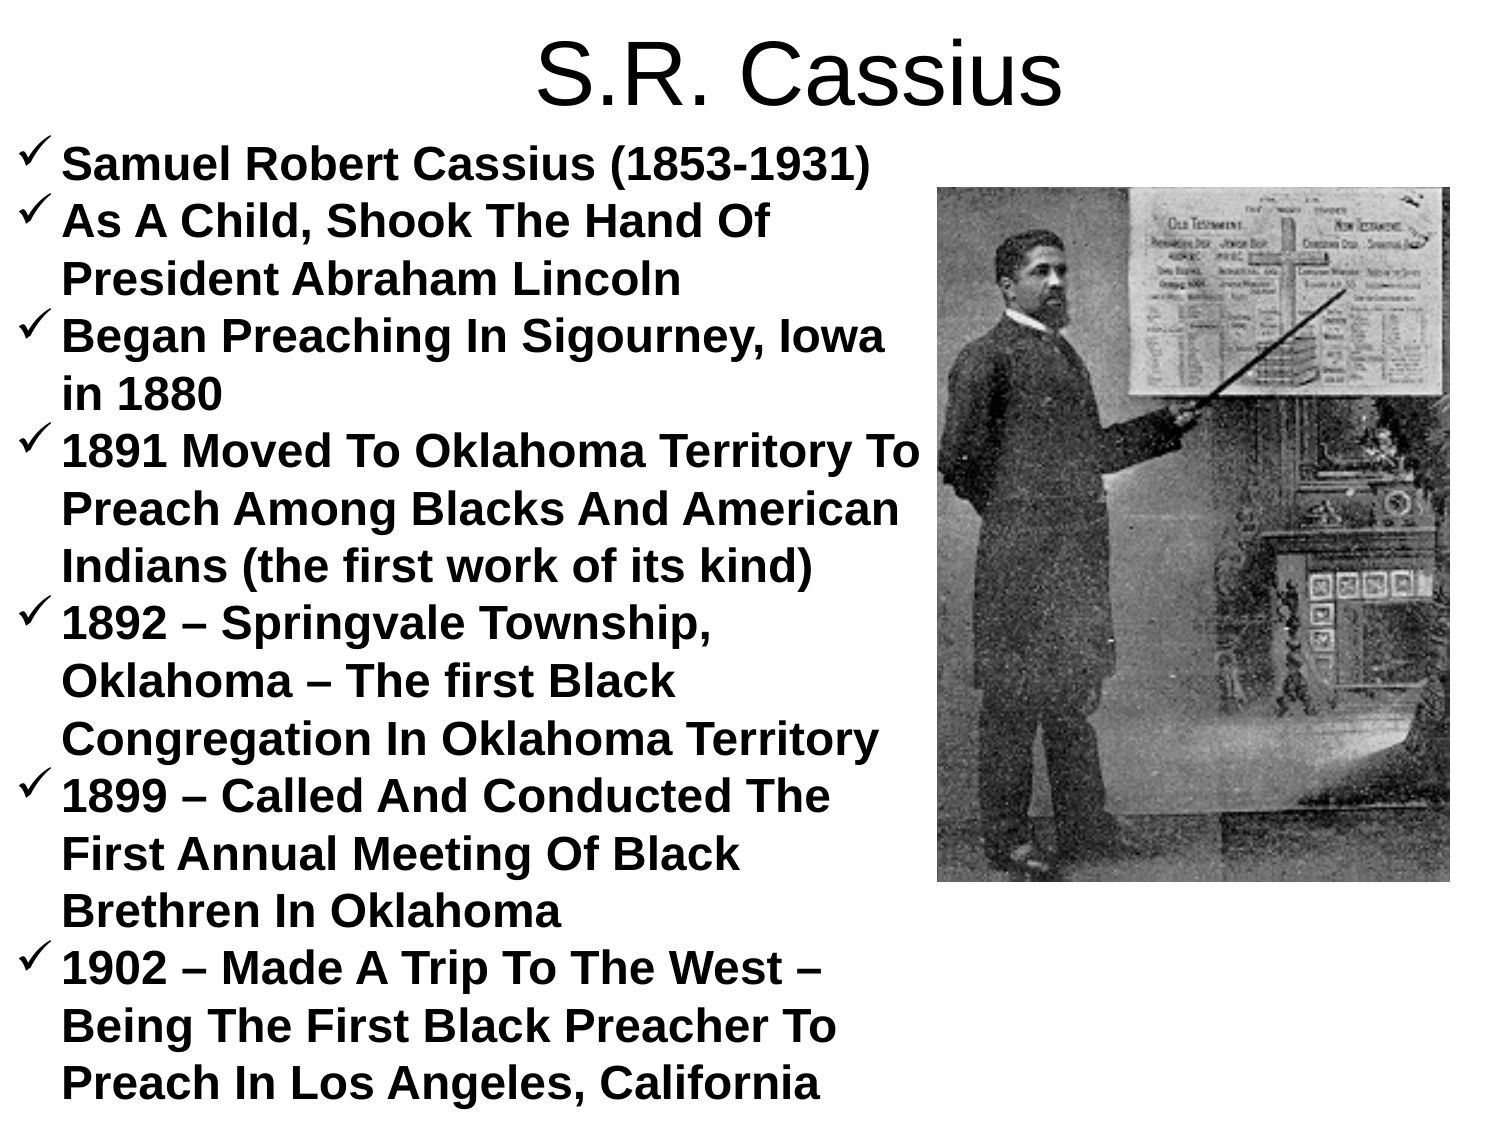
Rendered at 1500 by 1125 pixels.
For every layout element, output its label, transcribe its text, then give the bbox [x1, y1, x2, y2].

picture [937, 187, 1451, 883]
title S.R. Cassius [237, 0, 1363, 138]
subtitle Samuel Robert Cassius (1853-1931) As A Child, Shook The Hand Of President Abraham Lincoln Began Preaching In Sigourney, Iowa in 1880 1891 Moved To Oklahoma Territory To Preach Among Blacks And American Indians (the first work of its kind) 1892 – Springvale Township, Oklahoma – The first Black Congregation In Oklahoma Territory 1899 – Called And Conducted The First Annual Meeting Of Black Brethren In Oklahoma 1902 – Made A Trip To The West – Being The First Black Preacher To Preach In Los Angeles, California [0, 125, 950, 1125]
